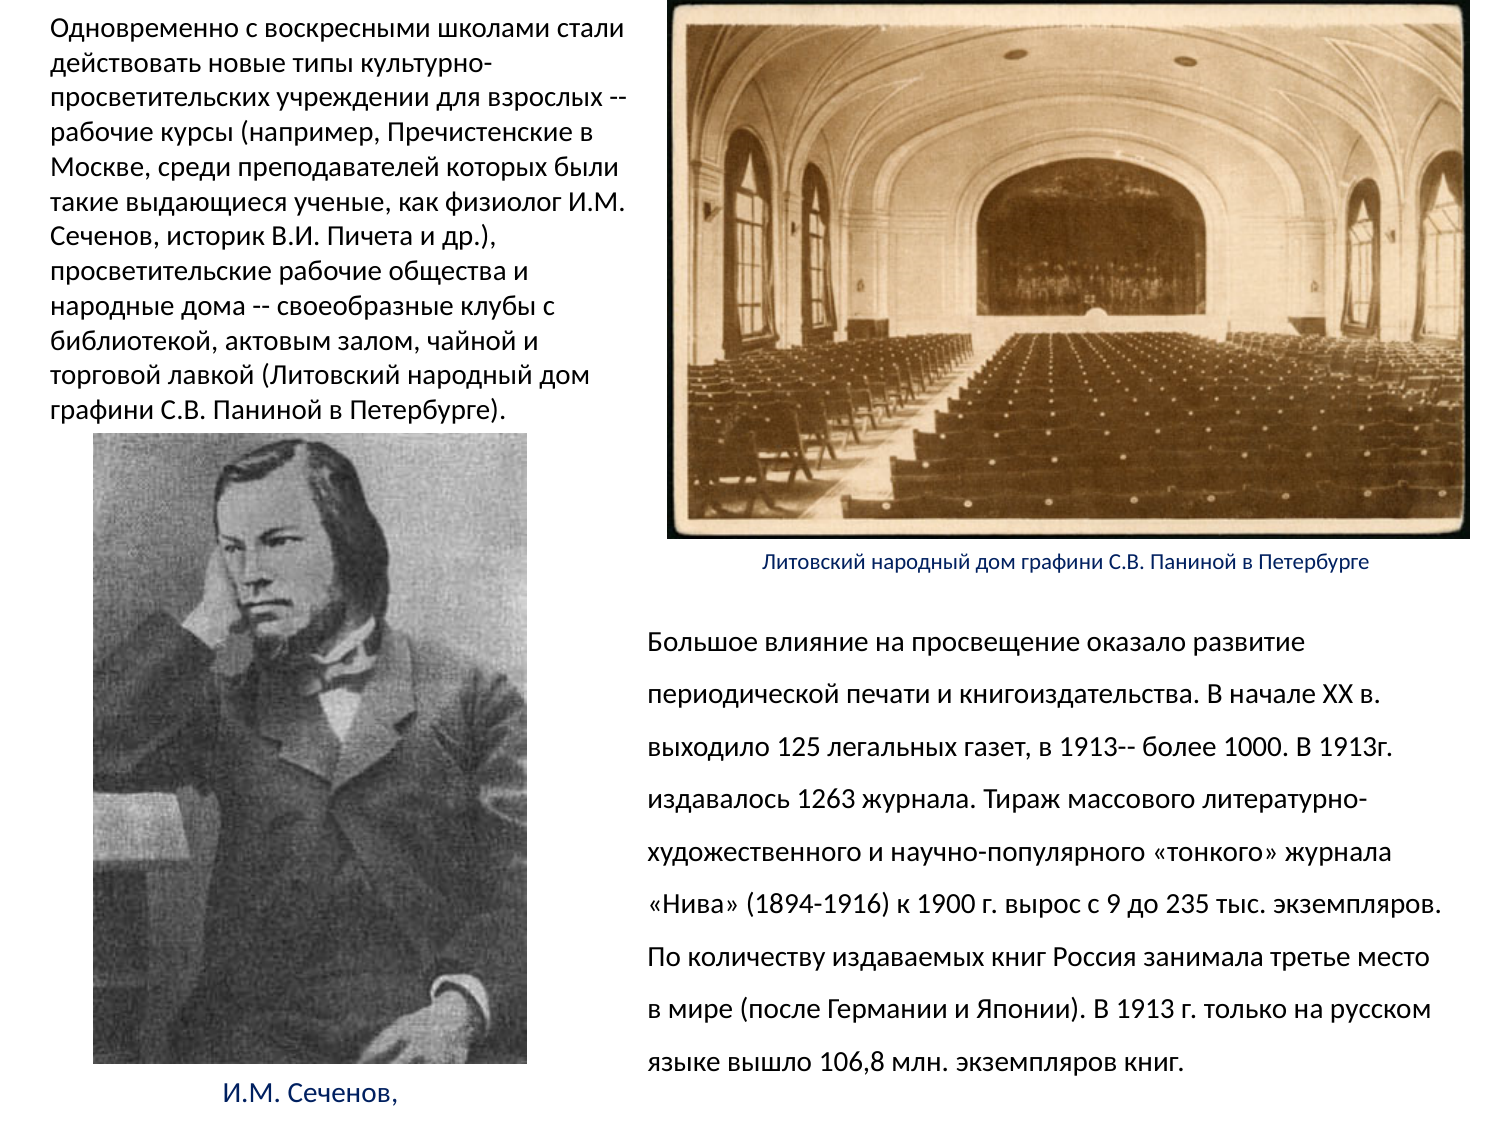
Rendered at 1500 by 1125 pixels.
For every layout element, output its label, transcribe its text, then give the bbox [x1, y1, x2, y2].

text_box Литовский народный дом графини С.В. Паниной в Петербурге [667, 548, 1465, 582]
text_box Большое влияние на просвещение оказало развитие периодической печати и книгоиздательства. В начале XX в. выходило 125 легальных газет, в 1913-- более 1000. В 1913г. издавалось 1263 журнала. Тираж массового литературно-художественного и научно-популярного «тонкого» журнала «Нива» (1894-1916) к 1900 г. вырос с 9 до 235 тыс. экземпляров. По количеству издаваемых книг Россия занимала третье место в мире (после Германии и Японии). В 1913 г. только на русском языке вышло 106,8 млн. экземпляров книг. [632, 597, 1465, 1085]
list Одновременно с воскресными школами стали действовать новые типы культурно-просветительских учреждении для взрослых -- рабочие курсы (например, Пречистенские в Москве, среди преподавателей которых были такие выдающиеся ученые, как физиолог И.М. Сеченов, историк В.И. Пичета и др.), просветительские рабочие общества и народные дома -- своеобразные клубы с библиотекой, актовым залом, чайной и торговой лавкой (Литовский народный дом графини С.В. Паниной в Петербурге). [35, 0, 645, 434]
text_box И.М. Сеченов, [93, 1068, 528, 1117]
picture [93, 433, 527, 1064]
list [667, 0, 1470, 540]
